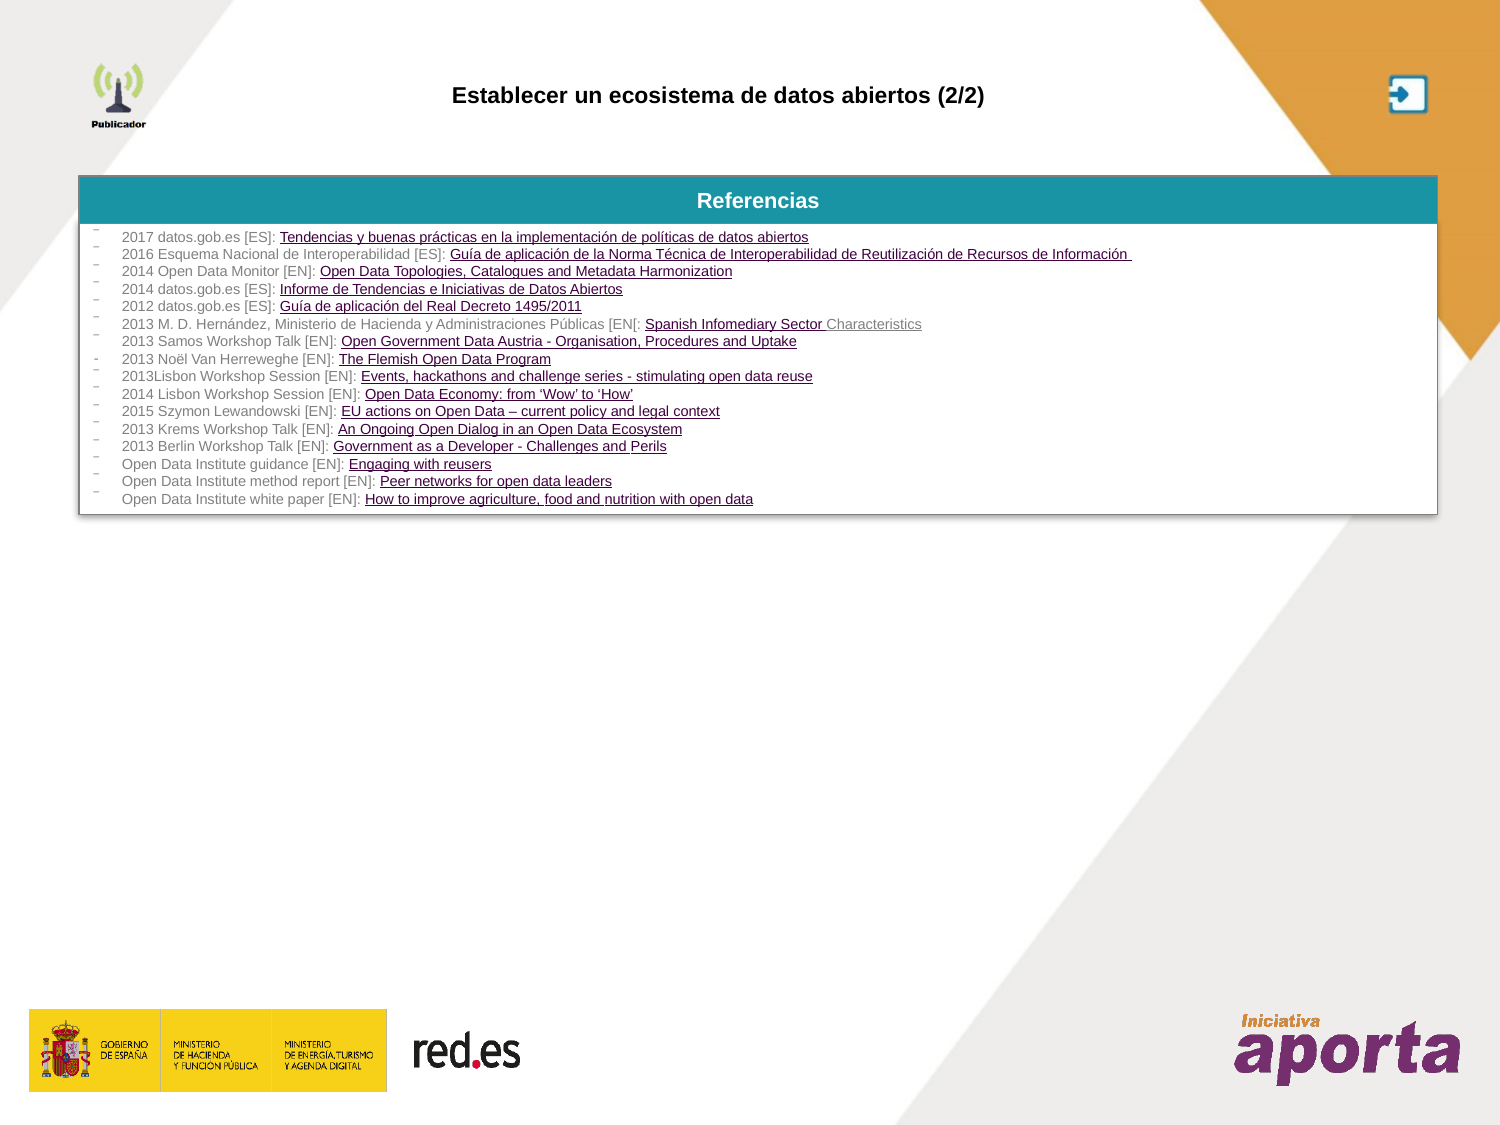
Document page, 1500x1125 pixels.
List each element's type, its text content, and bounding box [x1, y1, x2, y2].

picture [0, 0, 1500, 1125]
text_box Establecer un ecosistema de datos abiertos (2/2) [437, 72, 1001, 116]
text_box 2017 datos.gob.es [ES]: Tendencias y buenas prácticas en la implementación de políticas de datos abiertos 2016 Esquema Nacional de Interoperabilidad [ES]: Guía de aplicación de la Norma Técnica de Interoperabilidad de Reutilización de Recursos de Información 2014 Open Data Monitor [EN]: Open Data Topologies, Catalogues and Metadata Harmonization 2014 datos.gob.es [ES]: Informe de Tendencias e Iniciativas de Datos Abiertos 2012 datos.gob.es [ES]: Guía de aplicación del Real Decreto 1495/2011 2013 M. D. Hernández, Ministerio de Hacienda y Administraciones Públicas [EN[: Spanish Infomediary Sector Characteristics 2013 Samos Workshop Talk [EN]: Open Government Data Austria - Organisation, Procedures and Uptake 2013 Noël Van Herreweghe [EN]: The Flemish Open Data Program 2013Lisbon Workshop Session [EN]: Events, hackathons and challenge series - stimulating open data reuse 2014 Lisbon Workshop Session [EN]: Open Data Economy: from ‘Wow’ to ‘How’ 2015 Szymon Lewandowski [EN]: EU actions on Open Data – current policy and legal context 2013 Krems Workshop Talk [EN]: An Ongoing Open Dialog in an Open Data Ecosystem 2013 Berlin Workshop Talk [EN]: Government as a Developer - Challenges and Perils Open Data Institute guidance [EN]: Engaging with reusers Open Data Institute method report [EN]: Peer networks for open data leaders Open Data Institute white paper [EN]: How to improve agriculture, food and nutrition with open data [78, 219, 1438, 515]
text_box Referencias [79, 176, 1438, 224]
